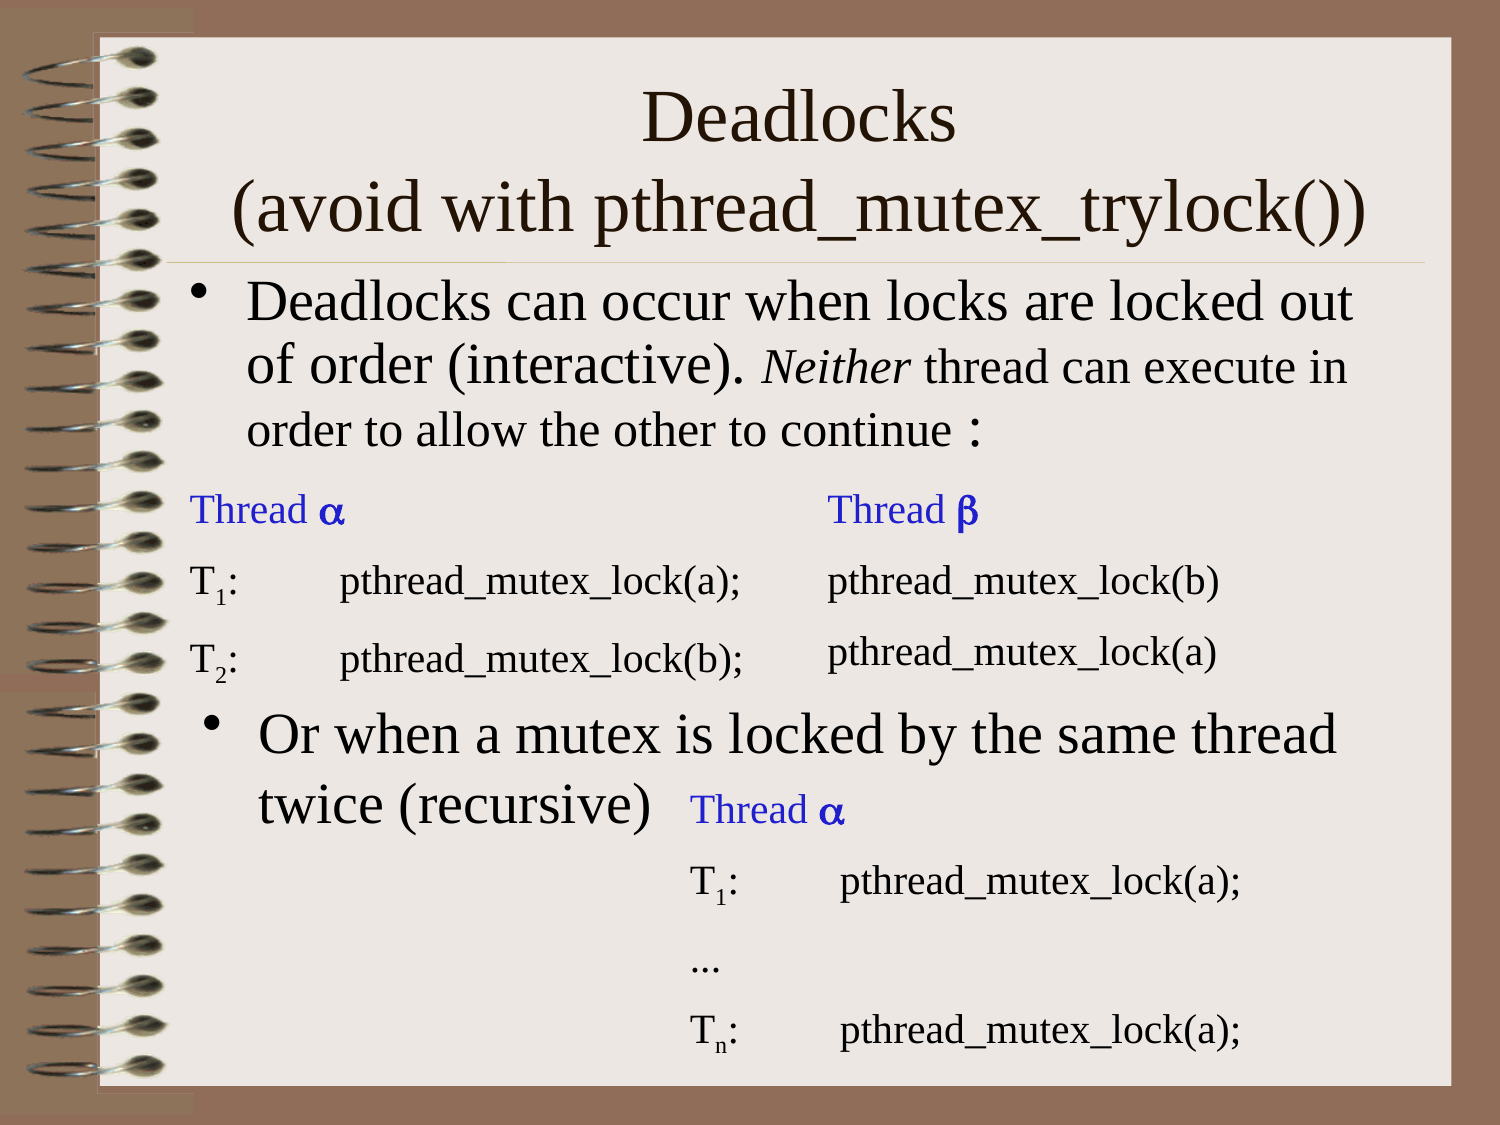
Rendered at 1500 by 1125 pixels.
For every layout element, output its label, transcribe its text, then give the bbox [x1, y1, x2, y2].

text_box Thread  T1: pthread_mutex_lock(a); T2: pthread_mutex_lock(b); [174, 474, 763, 696]
text_box Thread  pthread_mutex_lock(b) pthread_mutex_lock(a) [812, 474, 1388, 682]
text_box Thread  T1: pthread_mutex_lock(a); ... Tn: pthread_mutex_lock(a); [674, 774, 1263, 1067]
title Deadlocks (avoid with pthread_mutex_trylock()) [174, 62, 1426, 251]
text_box Or when a mutex is locked by the same thread twice (recursive) [187, 687, 1438, 838]
list Deadlocks can occur when locks are locked out of order (interactive). Neither thread can execute in order to allow the other to continue : [174, 262, 1426, 463]
picture [0, 8, 194, 674]
picture [0, 692, 194, 1115]
